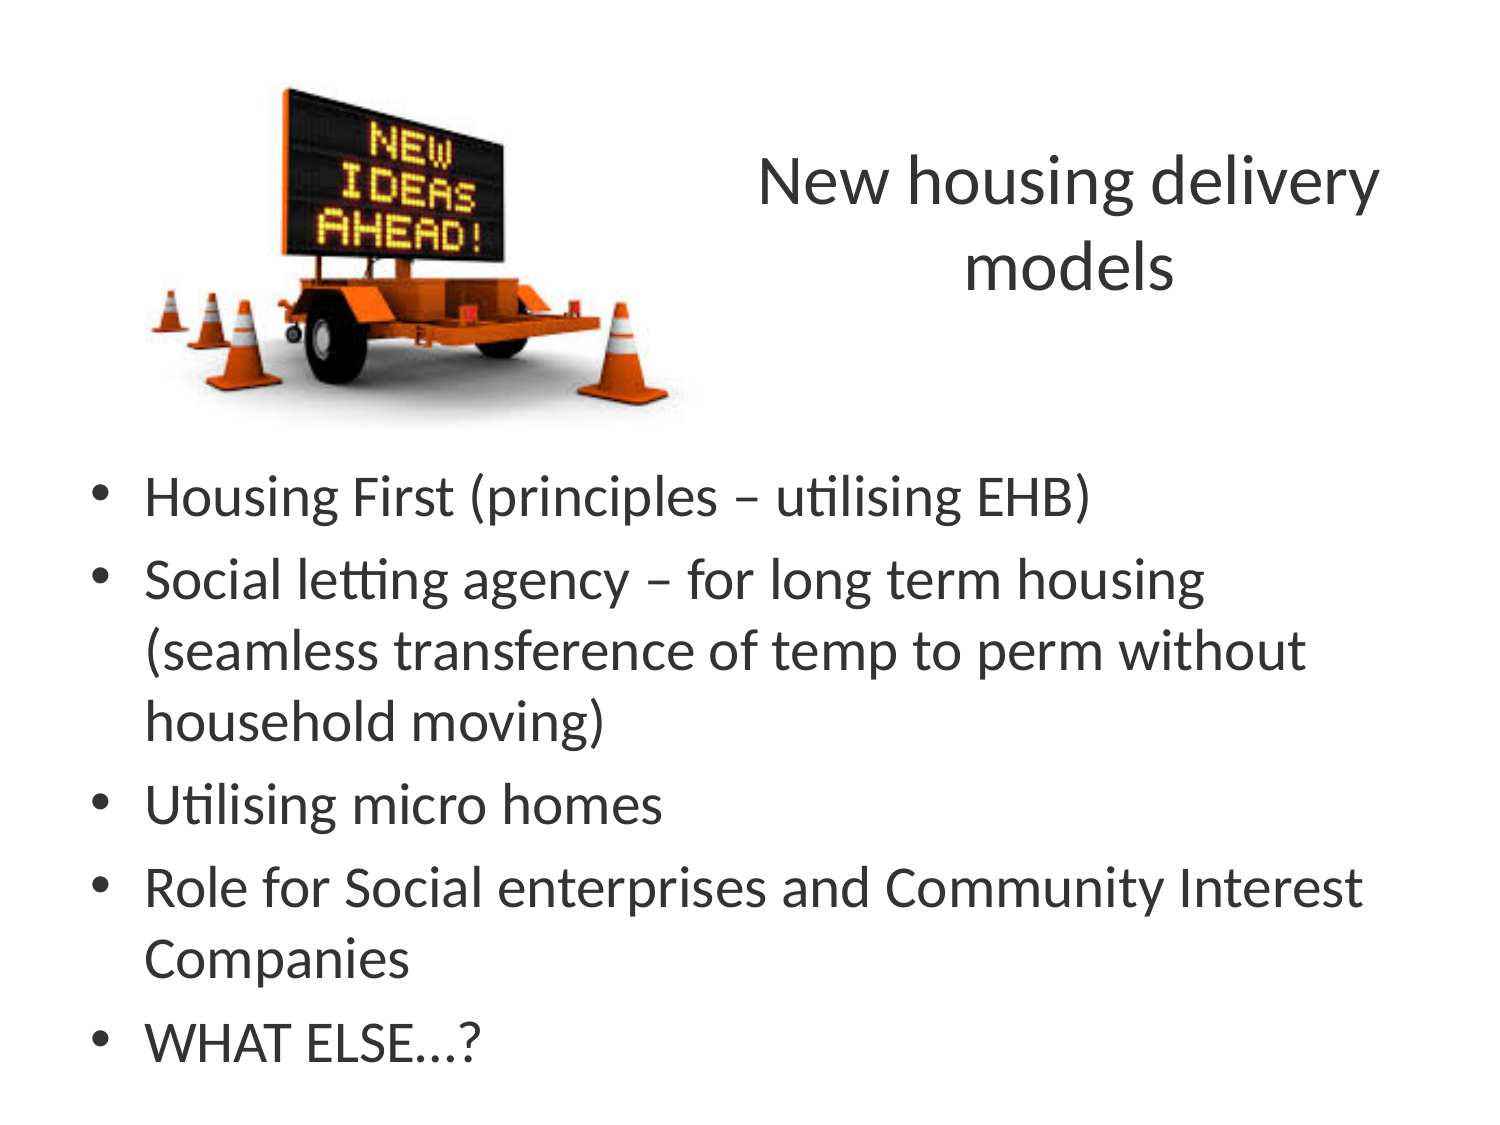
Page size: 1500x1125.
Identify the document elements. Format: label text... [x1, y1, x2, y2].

title New housing delivery models [730, 125, 1414, 313]
picture [111, 66, 727, 450]
list Housing First (principles – utilising EHB) Social letting agency – for long term housing (seamless transference of temp to perm without household moving) Utilising micro homes Role for Social enterprises and Community Interest Companies WHAT ELSE…? [75, 449, 1425, 1083]
